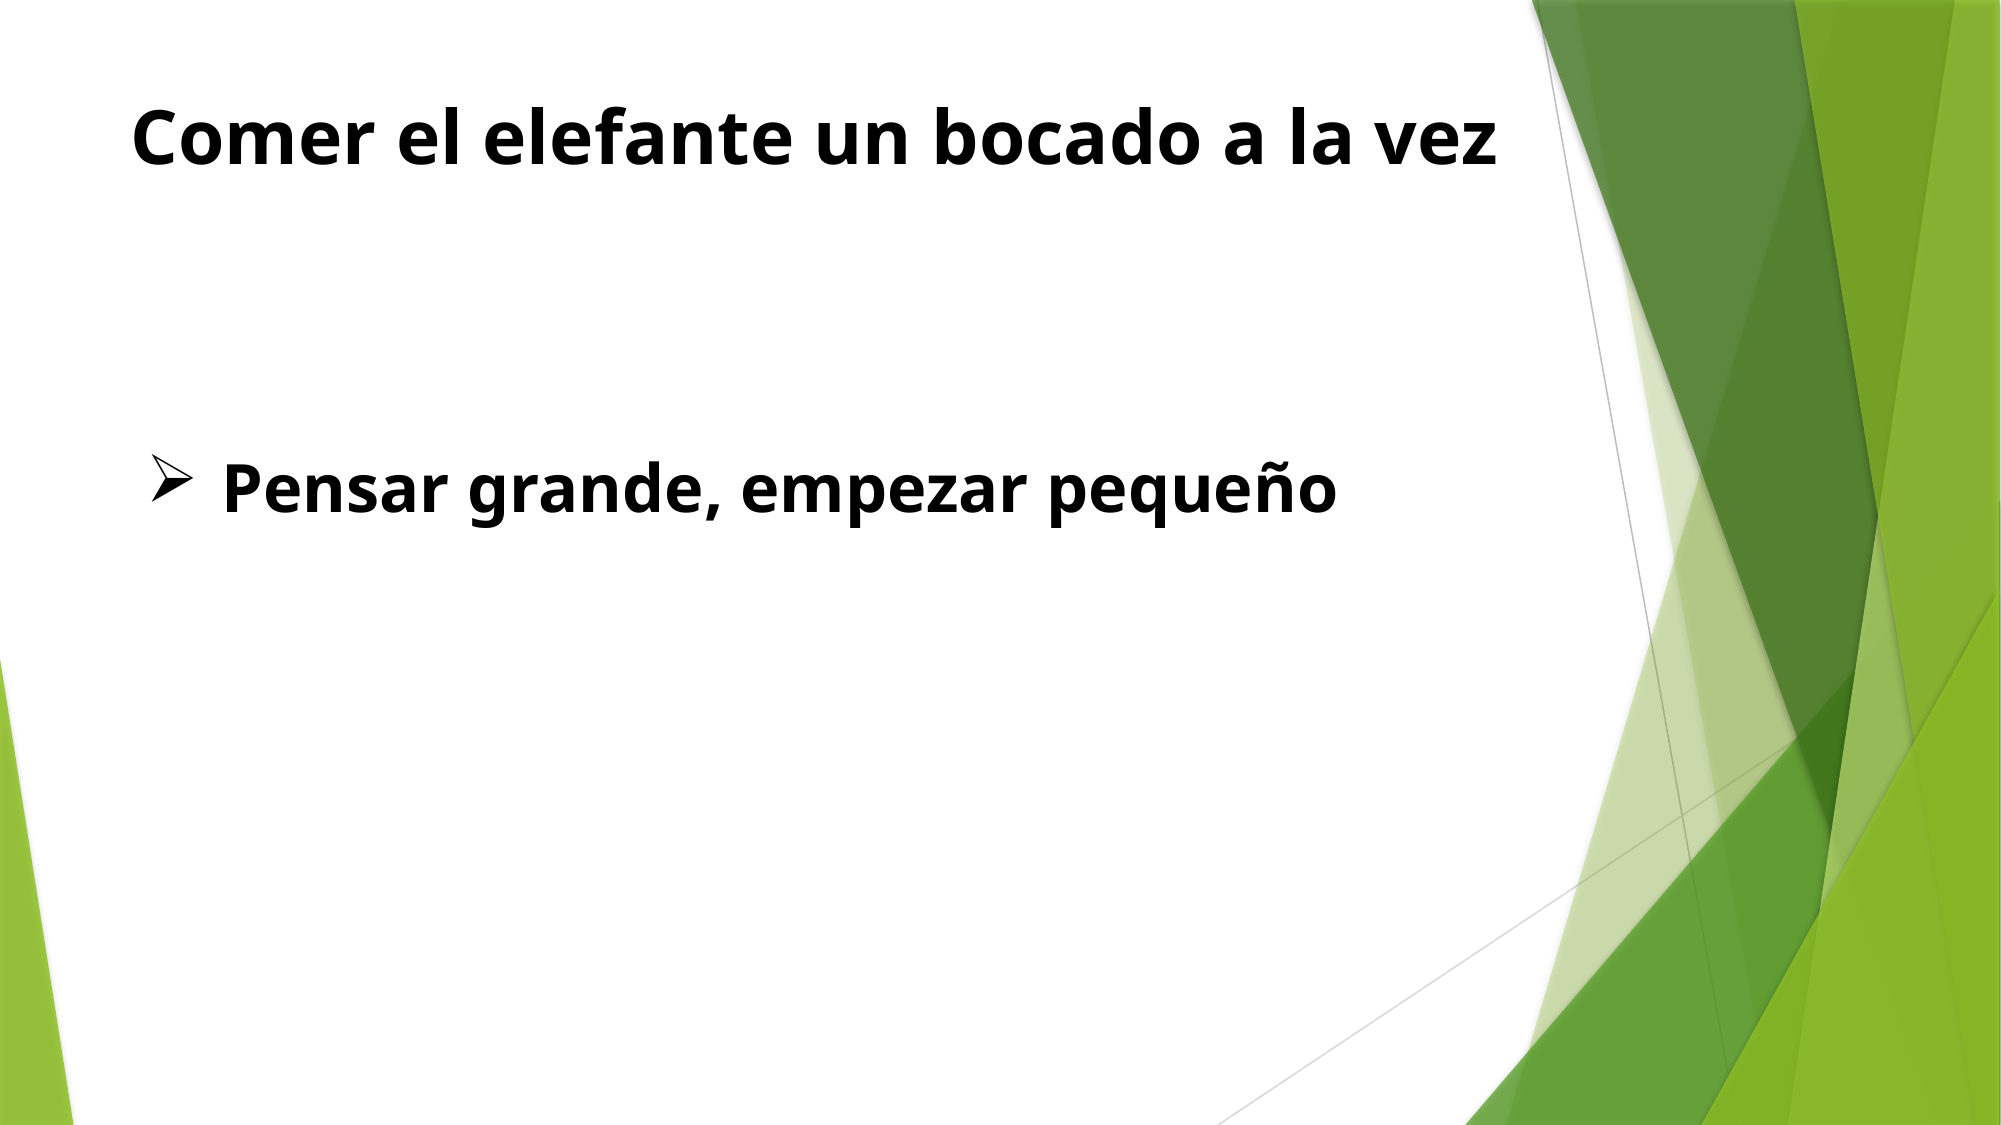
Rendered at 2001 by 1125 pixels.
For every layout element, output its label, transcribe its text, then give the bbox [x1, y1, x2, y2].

text_box Pensar grande, empezar pequeño [131, 278, 1608, 534]
text_box Comer el elefante un bocado a la vez [115, 81, 1593, 187]
